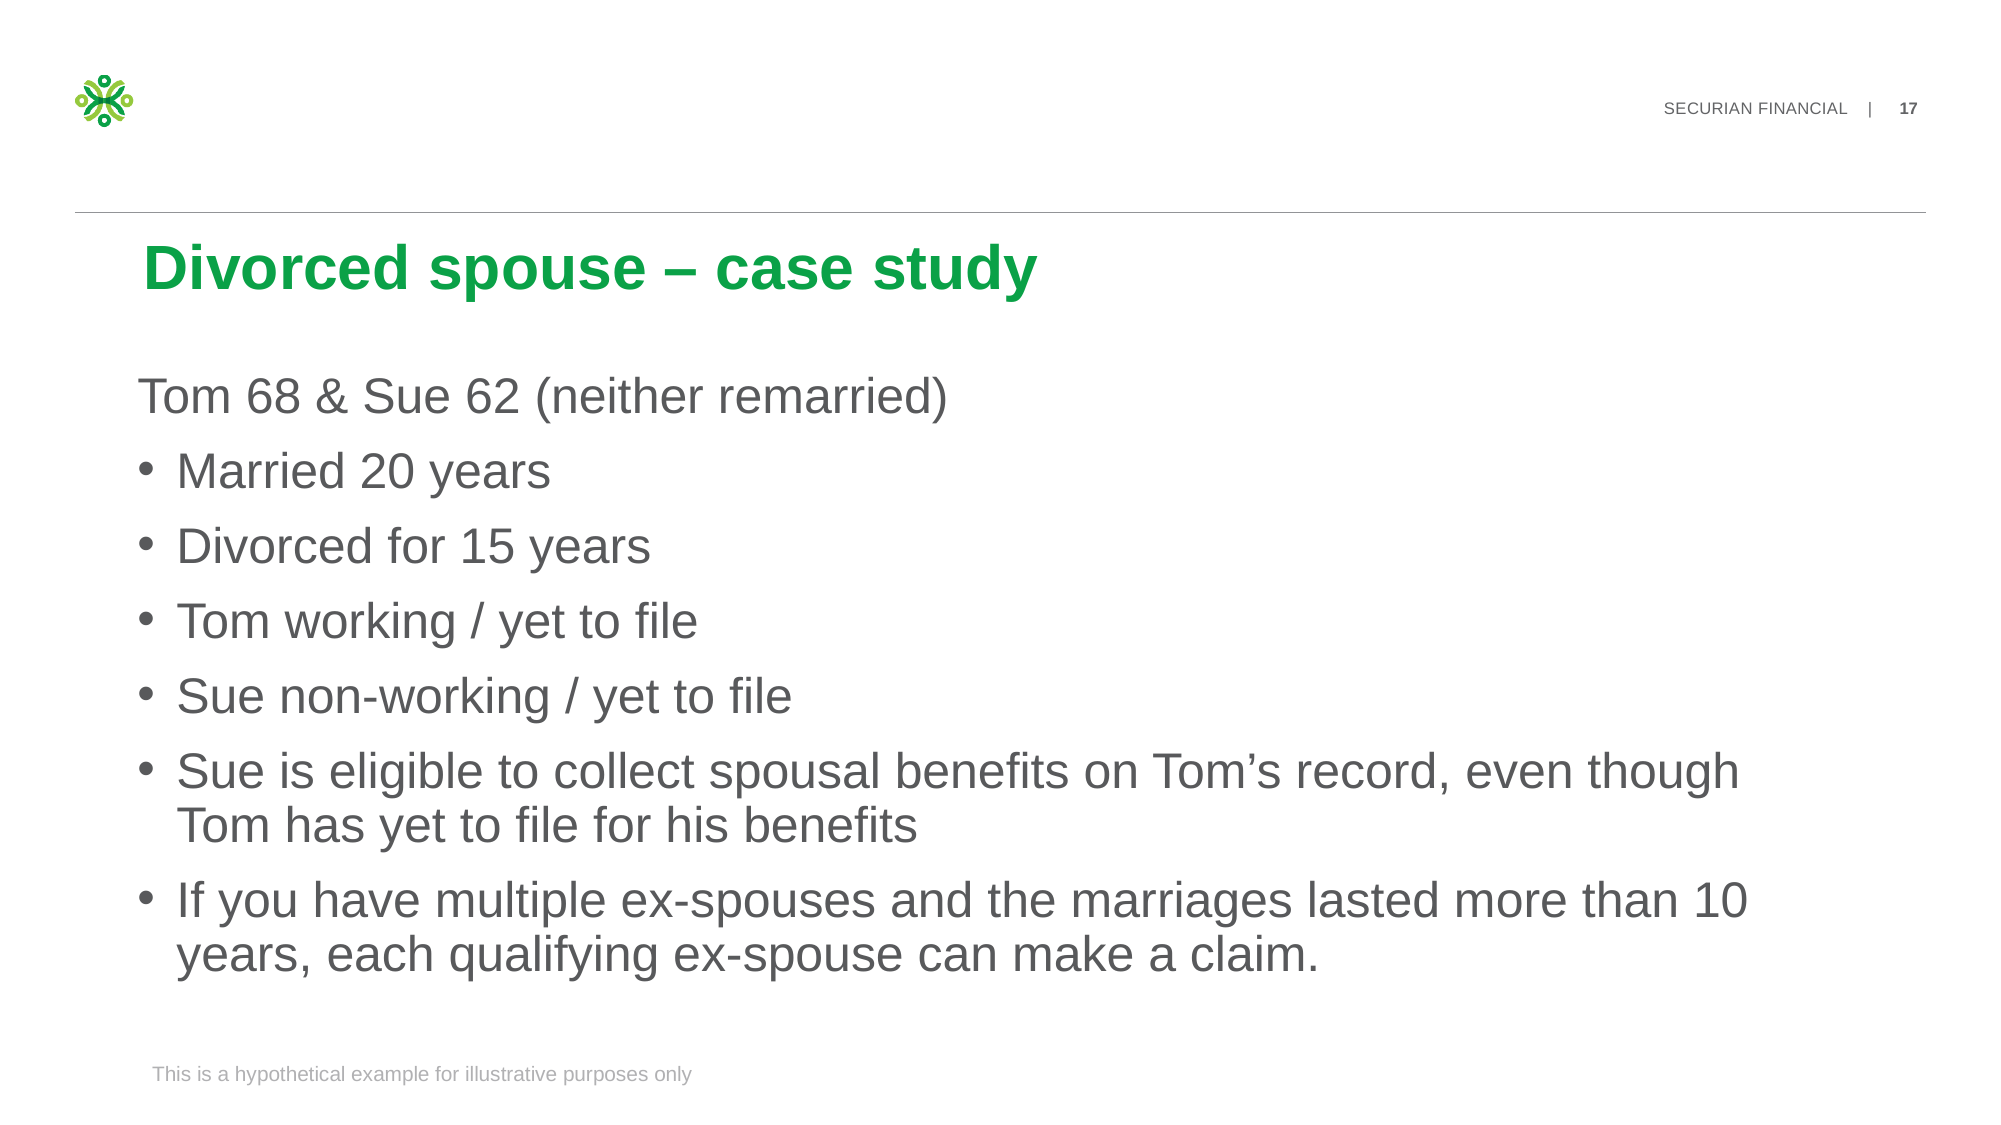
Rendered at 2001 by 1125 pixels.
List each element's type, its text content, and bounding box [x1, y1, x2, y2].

list Tom 68 & Sue 62 (neither remarried) Married 20 years Divorced for 15 years Tom working / yet to file Sue non-working / yet to file Sue is eligible to collect spousal benefits on Tom’s record, even though Tom has yet to file for his benefits If you have multiple ex-spouses and the marriages lasted more than 10 years, each qualifying ex-spouse can make a claim. [137, 369, 1838, 817]
title Divorced spouse – case study [143, 237, 1844, 395]
picture [75, 75, 138, 130]
text_box This is a hypothetical example for illustrative purposes only [137, 1053, 1425, 1096]
